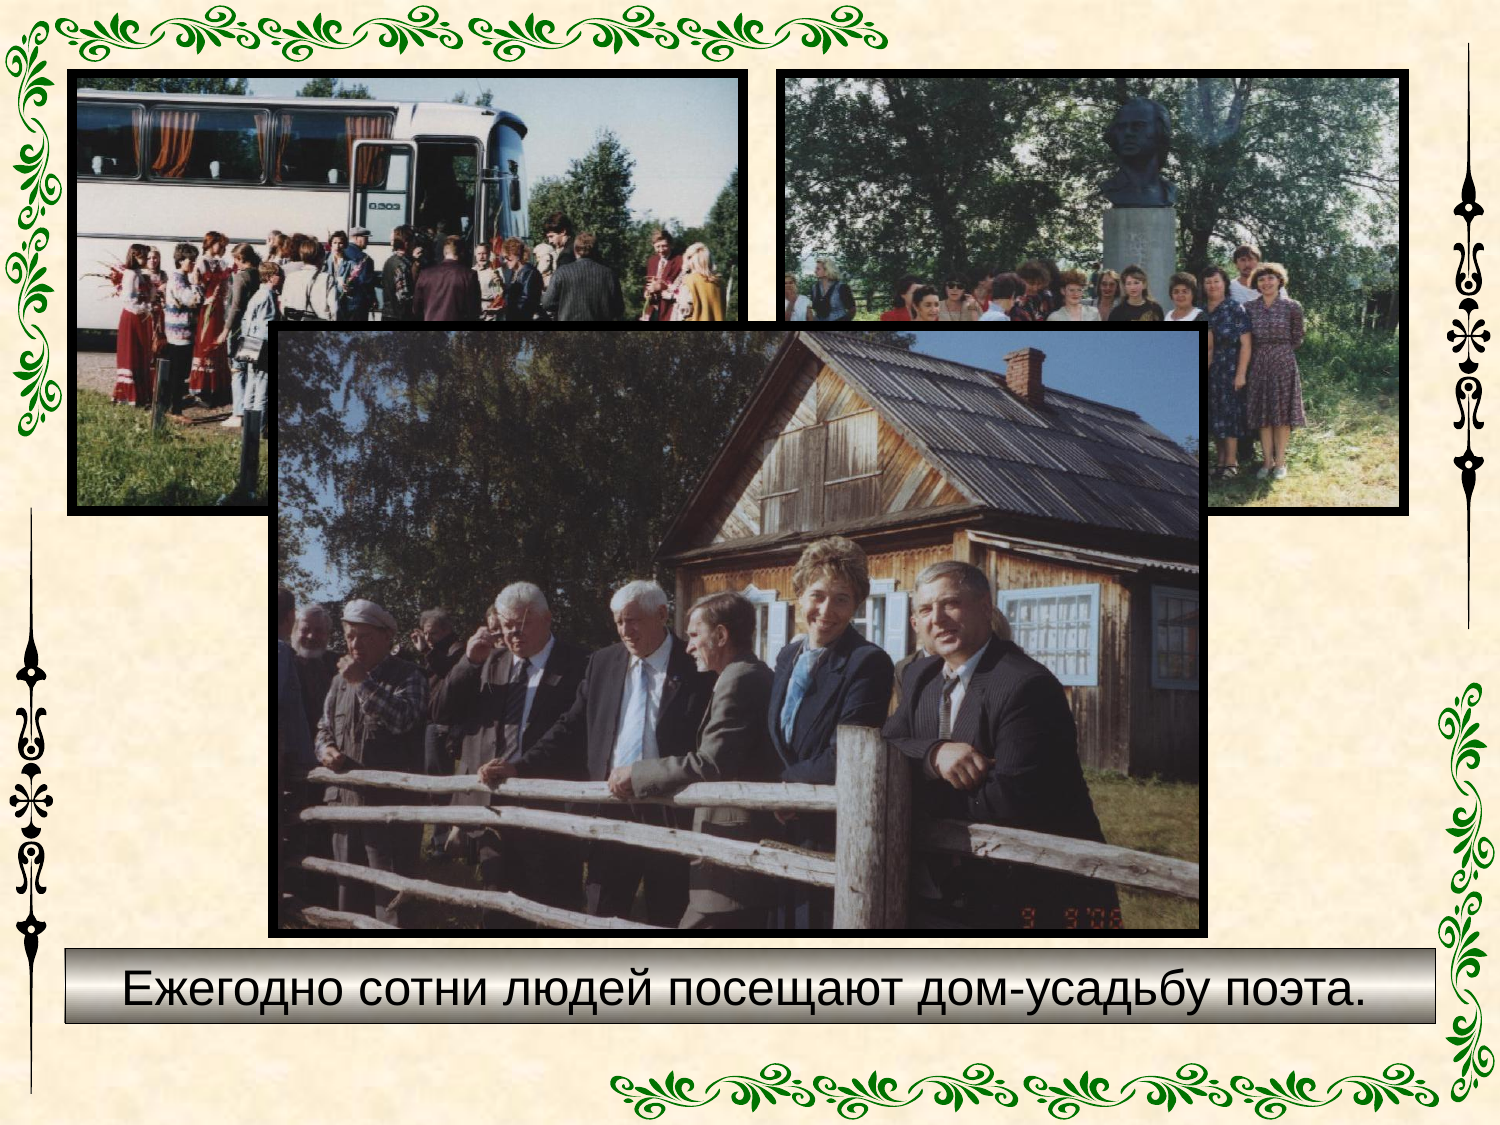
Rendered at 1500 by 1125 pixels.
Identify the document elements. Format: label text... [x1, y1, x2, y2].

text_box Ежегодно сотни людей посещают дом-усадьбу поэта. [64, 948, 1436, 1023]
picture [0, 0, 1500, 1125]
